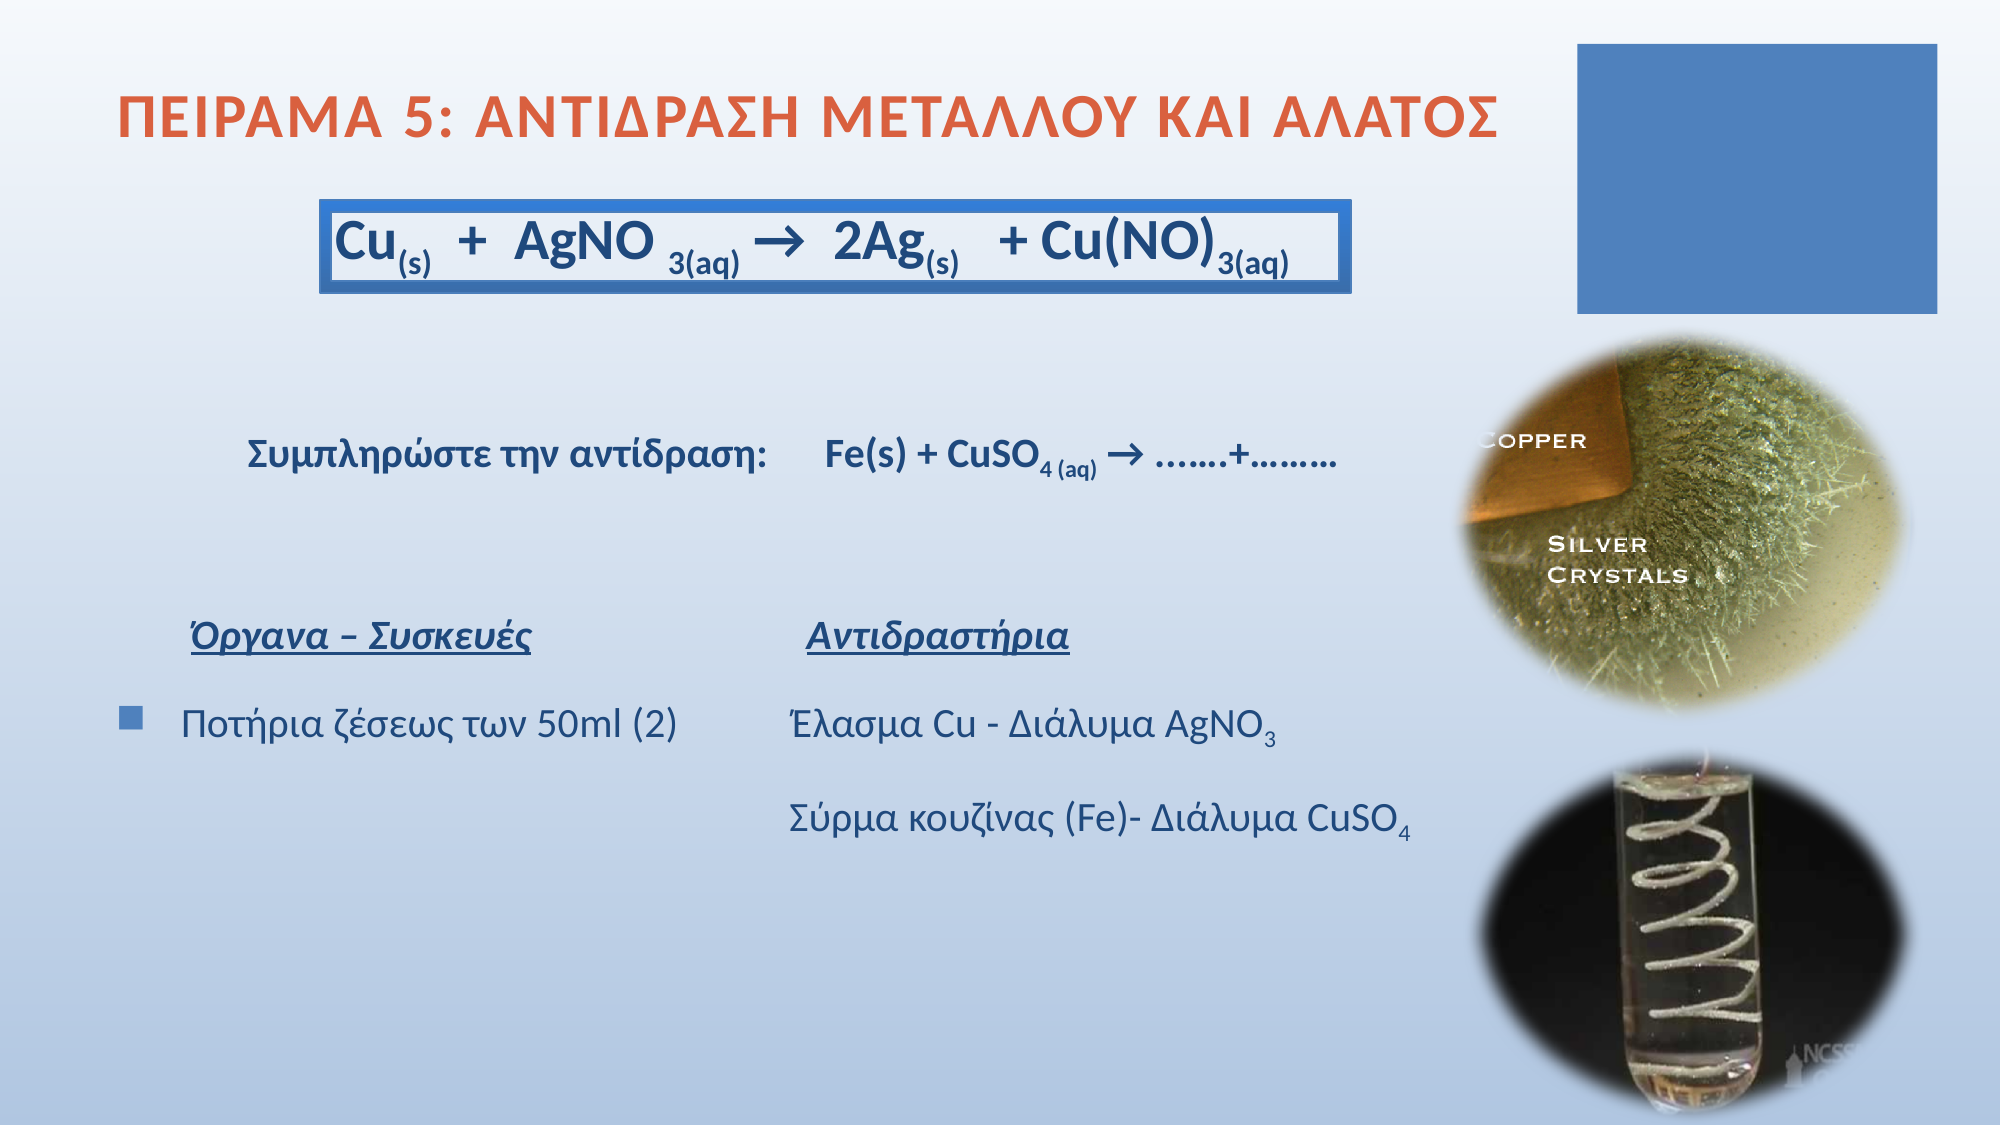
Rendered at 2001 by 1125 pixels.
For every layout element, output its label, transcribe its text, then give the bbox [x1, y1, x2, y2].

picture [1461, 742, 1925, 1125]
text_box [319, 199, 1352, 294]
picture [1447, 323, 1919, 727]
list Cu(s) + ΑgNO 3(aq) → 2Ag(s) + Cu(NO)3(aq) Συμπληρώστε την αντίδραση: Fe(s) + CuSO4 (aq) → ...….+……… Όργανα – Συσκευές Αντιδραστήρια Ποτήρια ζέσεως των 50ml (2) Έλασμα Cu - Διάλυμα ΑgNO3 Σύρμα κουζίνας (Fe)- Διάλυμα CuSO4 [99, 193, 1524, 1005]
title ΠΕΙΡΑΜΑ 5: ΑΝΤΙΔΡΑΣΗ ΜΕΤΑΛΛΟΥ ΚΑΙ ΑΛΑΤΟΣ [102, 59, 1526, 158]
